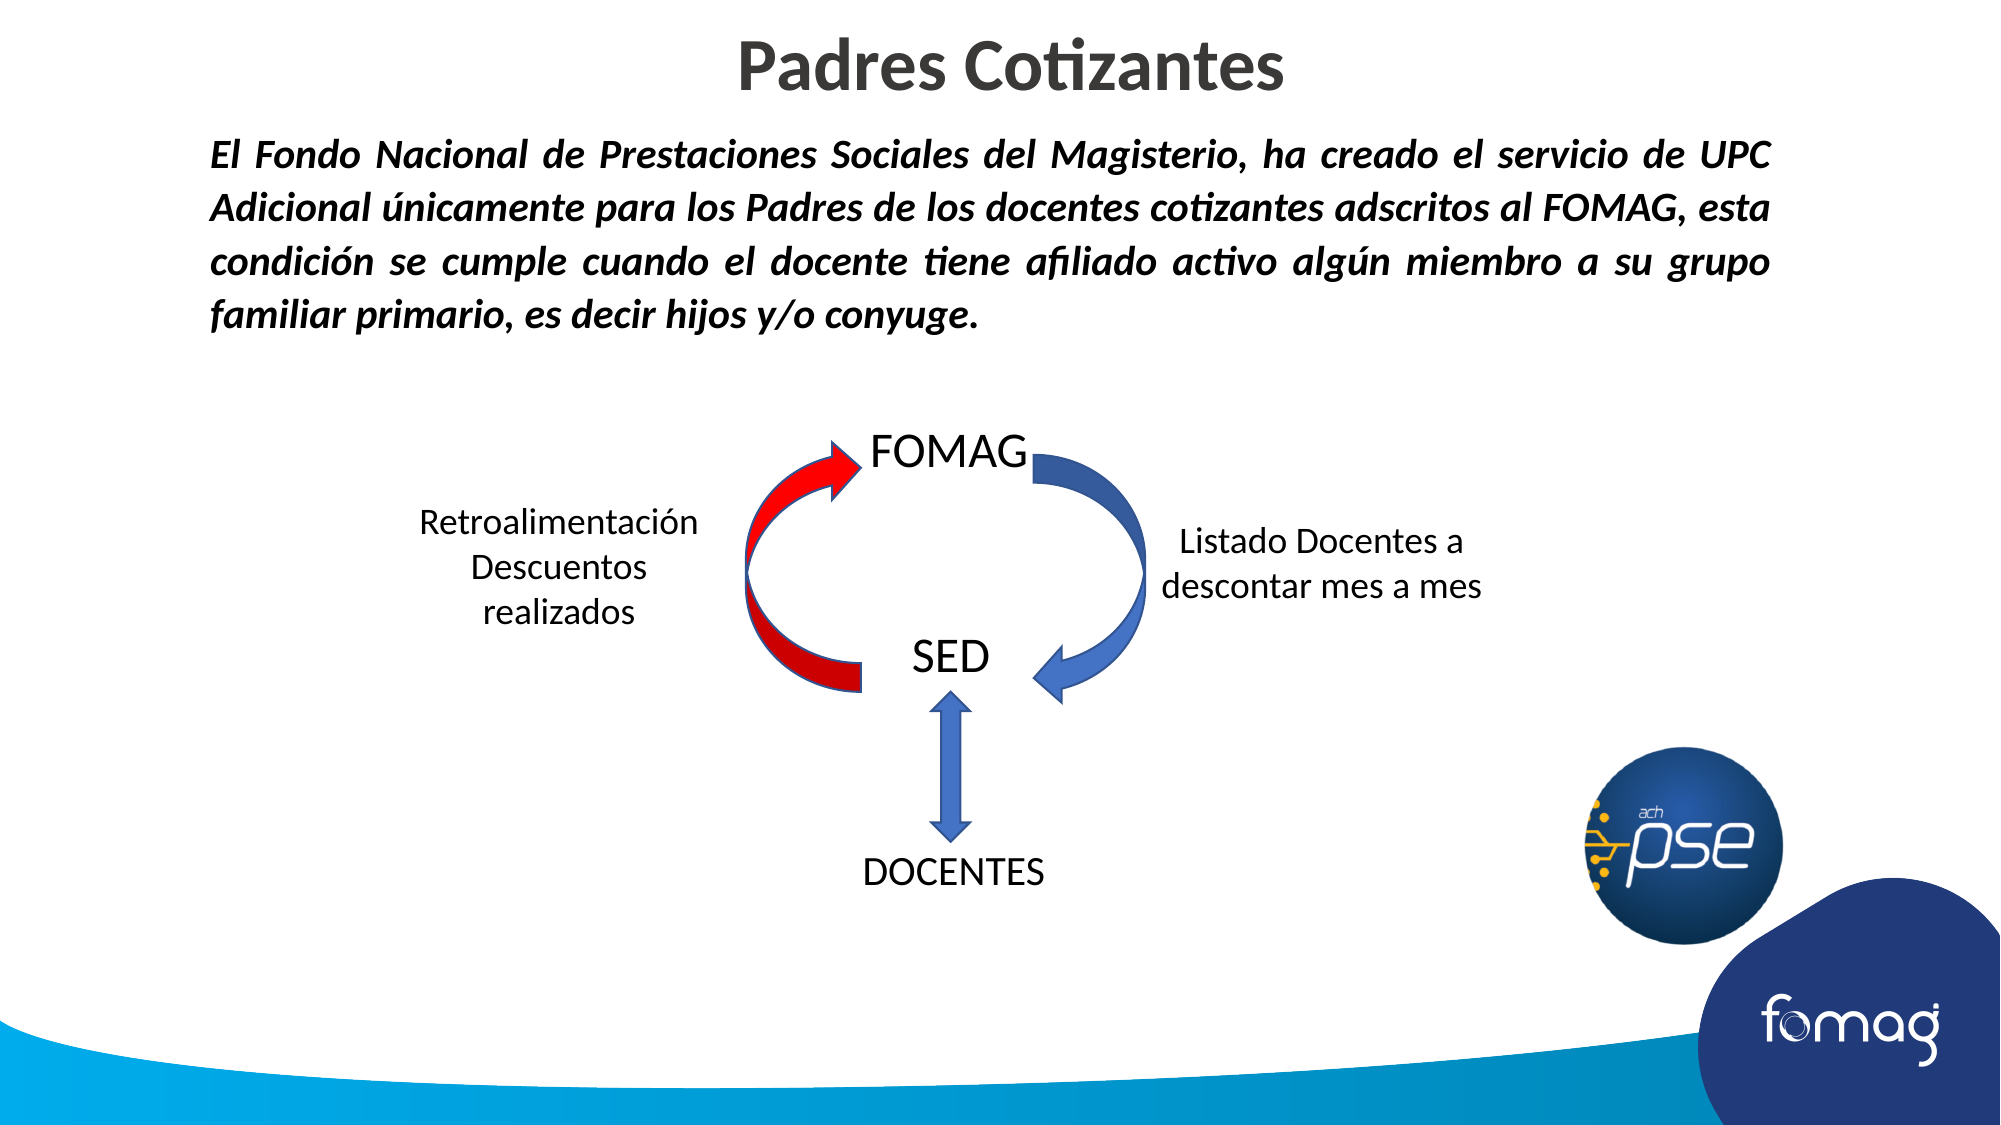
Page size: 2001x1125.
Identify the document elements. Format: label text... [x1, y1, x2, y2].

text_box [1032, 453, 1132, 508]
text_box Retroalimentación Descuentos realizados [386, 489, 732, 640]
text_box DOCENTES [847, 836, 1112, 947]
text_box SED [897, 615, 1013, 736]
text_box [1032, 614, 1143, 705]
text_box [744, 440, 863, 693]
text_box [928, 690, 973, 844]
title Padres Cotizantes [289, 17, 1735, 115]
text_box El Fondo Nacional de Prestaciones Sociales del Magisterio, ha creado el servicio de UPC Adicional únicamente para los Padres de los docentes cotizantes adscritos al FOMAG, esta condición se cumple cuando el docente tiene afiliado activo algún miembro a su grupo familiar primario, es decir hijos y/o conyuge. [195, 115, 1787, 345]
picture [0, 0, 2000, 1125]
text_box Listado Docentes a descontar mes a mes [1089, 508, 1555, 614]
text_box FOMAG [855, 410, 1057, 531]
